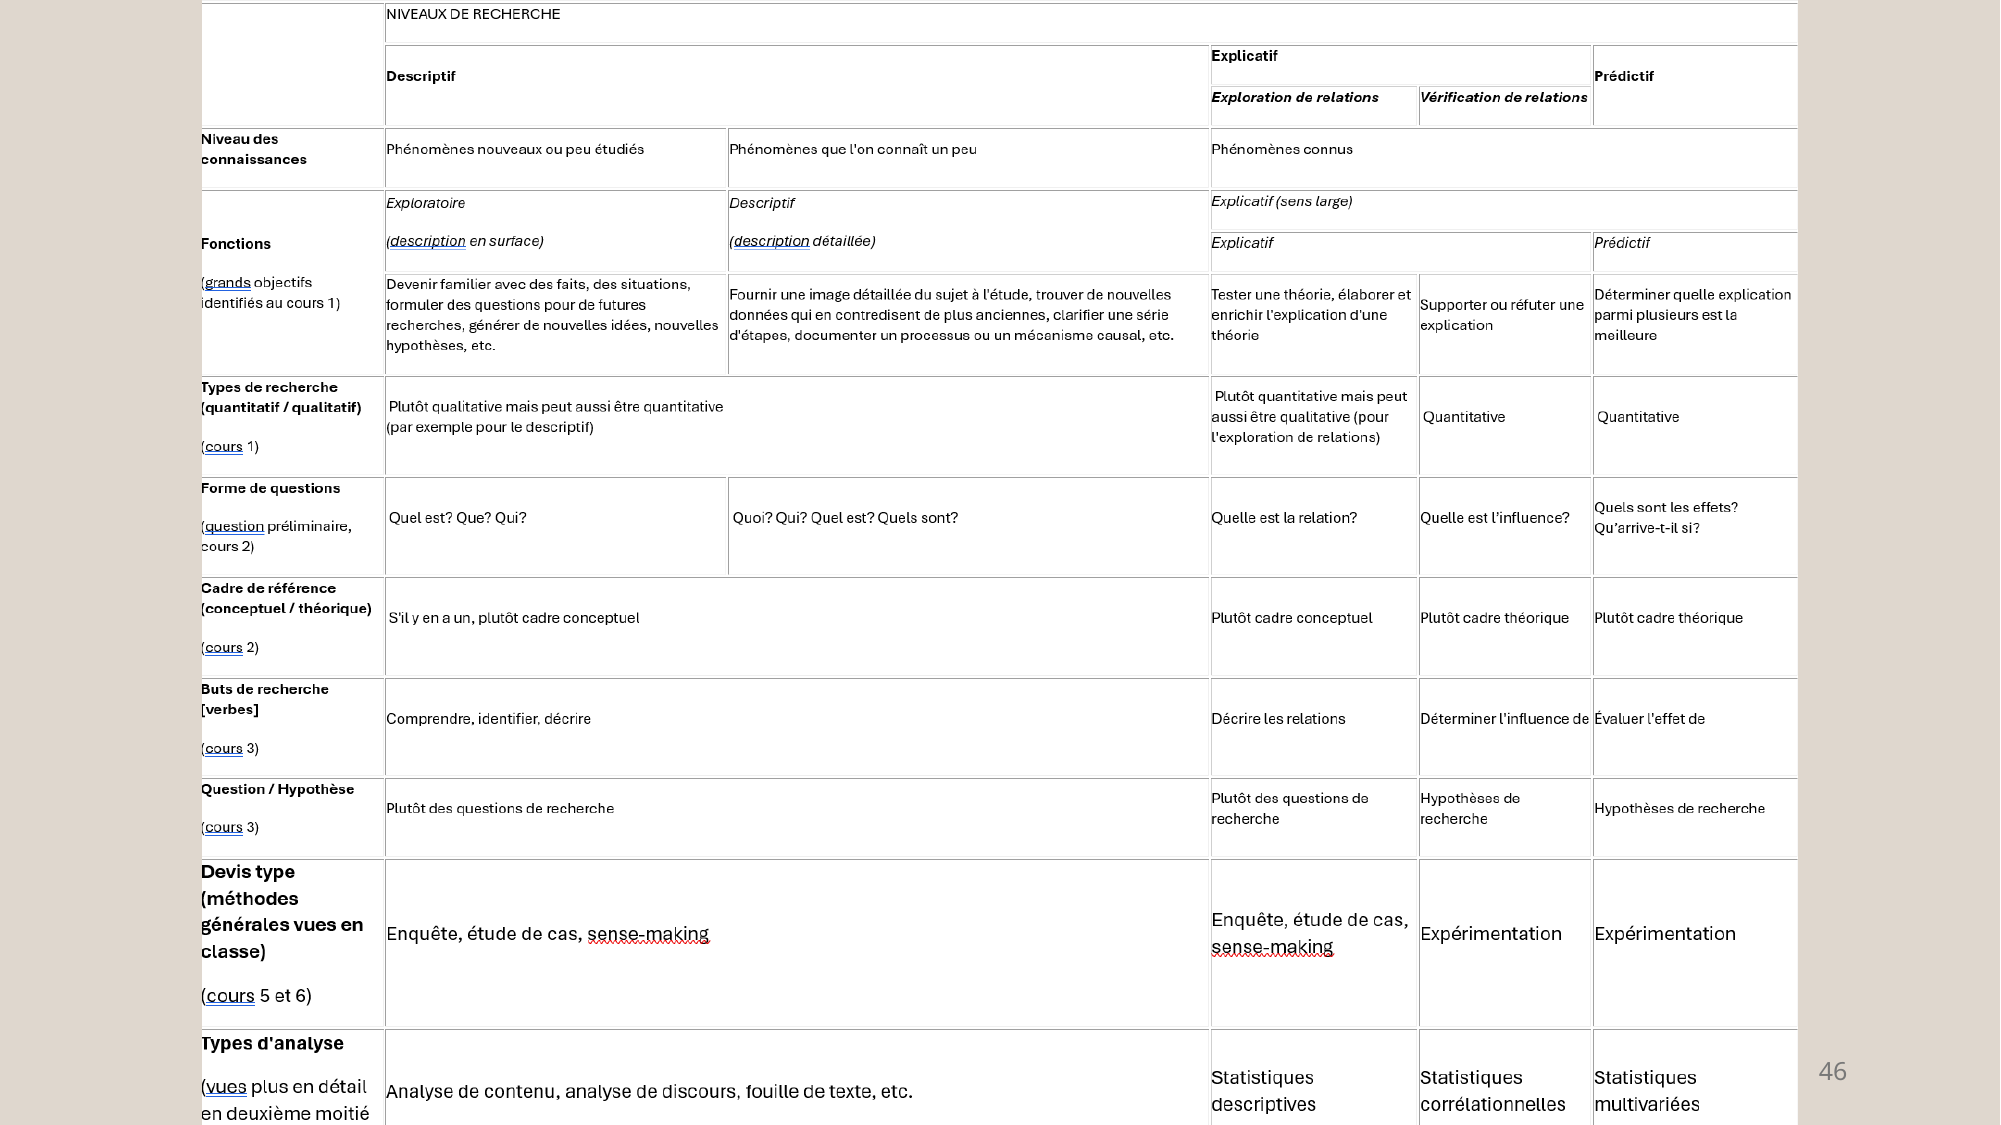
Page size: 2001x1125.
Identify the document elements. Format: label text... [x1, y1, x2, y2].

slide_number 46 [1798, 1042, 1863, 1103]
picture [201, 0, 1798, 1125]
